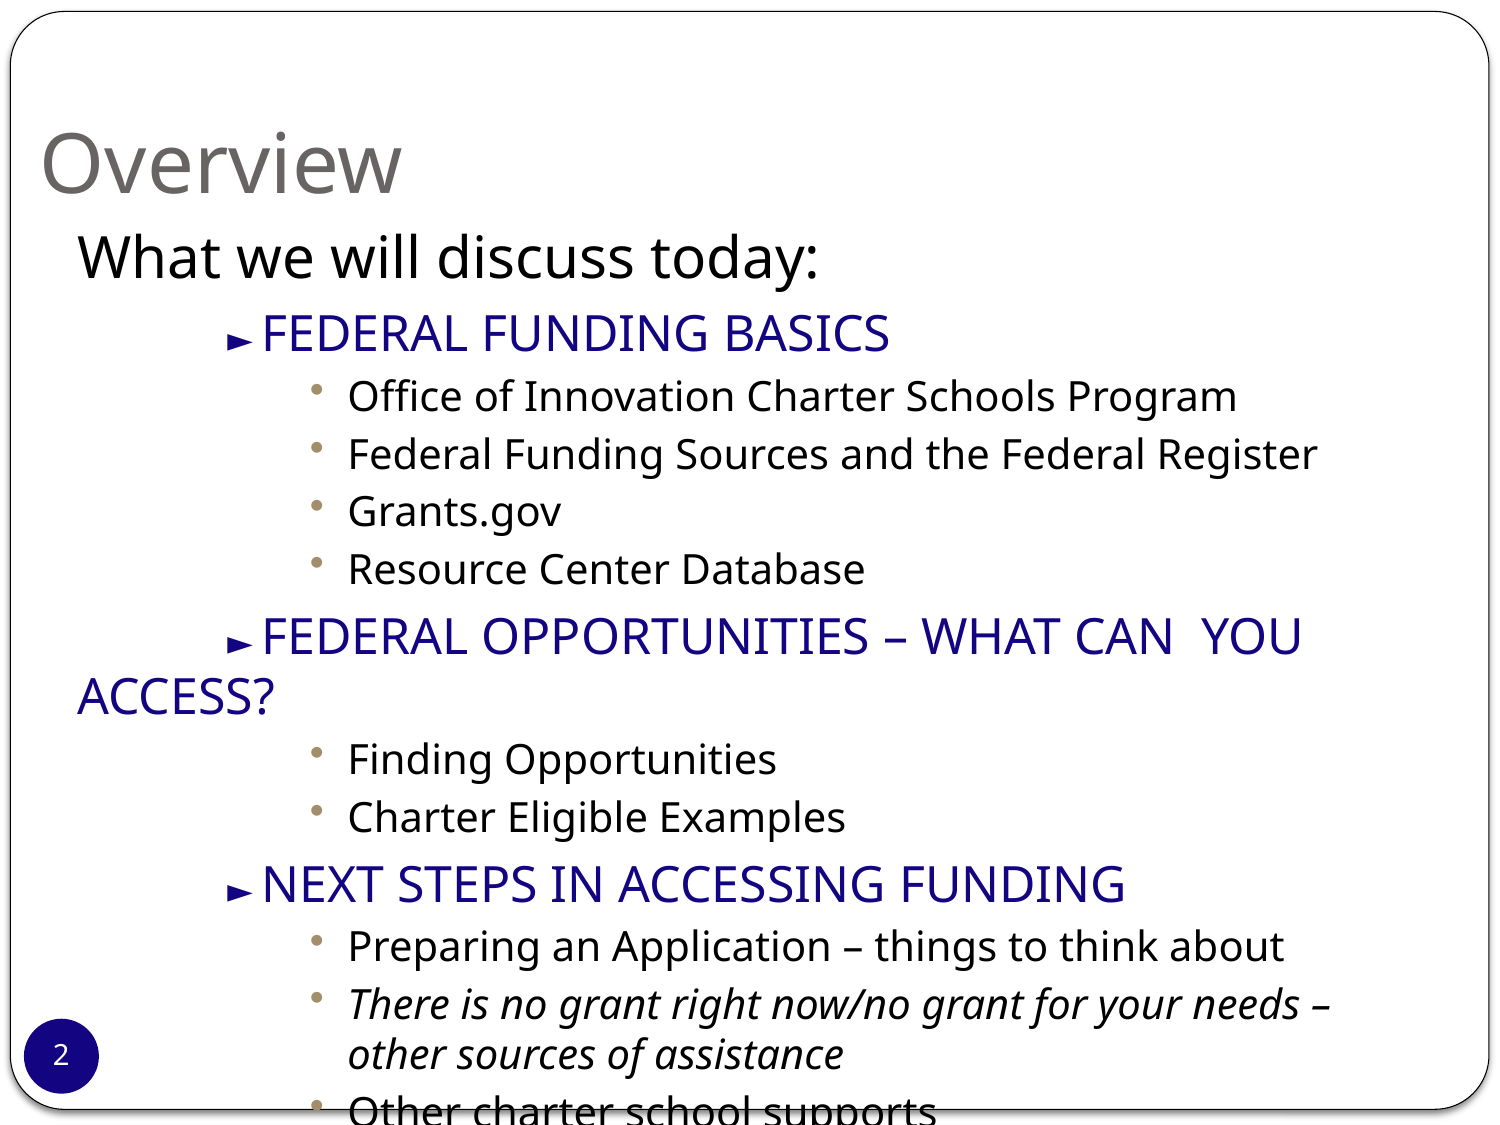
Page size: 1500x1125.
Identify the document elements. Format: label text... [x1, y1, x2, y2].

list What we will discuss today: ► FEDERAL FUNDING BASICS Office of Innovation Charter Schools Program Federal Funding Sources and the Federal Register Grants.gov Resource Center Database ► FEDERAL OPPORTUNITIES – WHAT CAN YOU ACCESS? Finding Opportunities Charter Eligible Examples ► NEXT STEPS IN ACCESSING FUNDING Preparing an Application – things to think about There is no grant right now/no grant for your needs – other sources of assistance Other charter school supports [62, 212, 1450, 1050]
title Overview [24, 12, 1500, 225]
slide_number 2 [23, 1018, 99, 1094]
